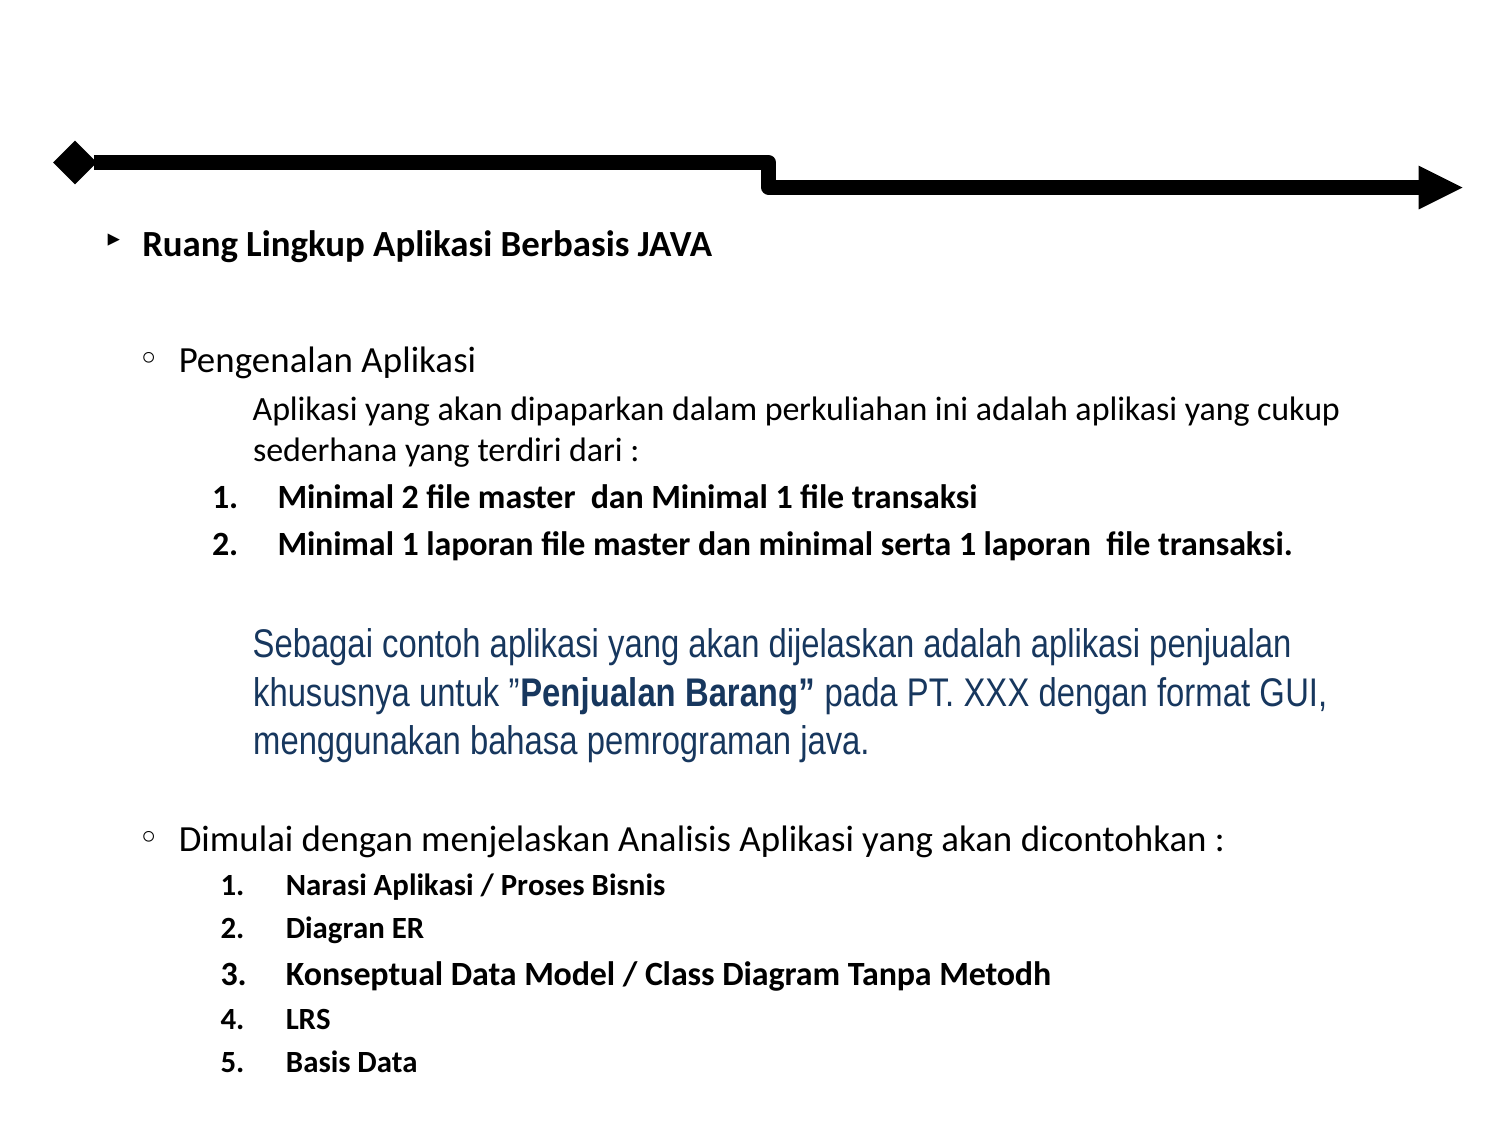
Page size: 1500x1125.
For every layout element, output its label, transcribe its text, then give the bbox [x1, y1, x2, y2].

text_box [74, 162, 1463, 188]
list Ruang Lingkup Aplikasi Berbasis JAVA Pengenalan Aplikasi Aplikasi yang akan dipaparkan dalam perkuliahan ini adalah aplikasi yang cukup sederhana yang terdiri dari : Minimal 2 file master dan Minimal 1 file transaksi Minimal 1 laporan file master dan minimal serta 1 laporan file transaksi. Sebagai contoh aplikasi yang akan dijelaskan adalah aplikasi penjualan khususnya untuk ”Penjualan Barang” pada PT. XXX dengan format GUI, menggunakan bahasa pemrograman java. Dimulai dengan menjelaskan Analisis Aplikasi yang akan dicontohkan : Narasi Aplikasi / Proses Bisnis Diagran ER Konseptual Data Model / Class Diagram Tanpa Metodh LRS Basis Data [75, 212, 1425, 1088]
